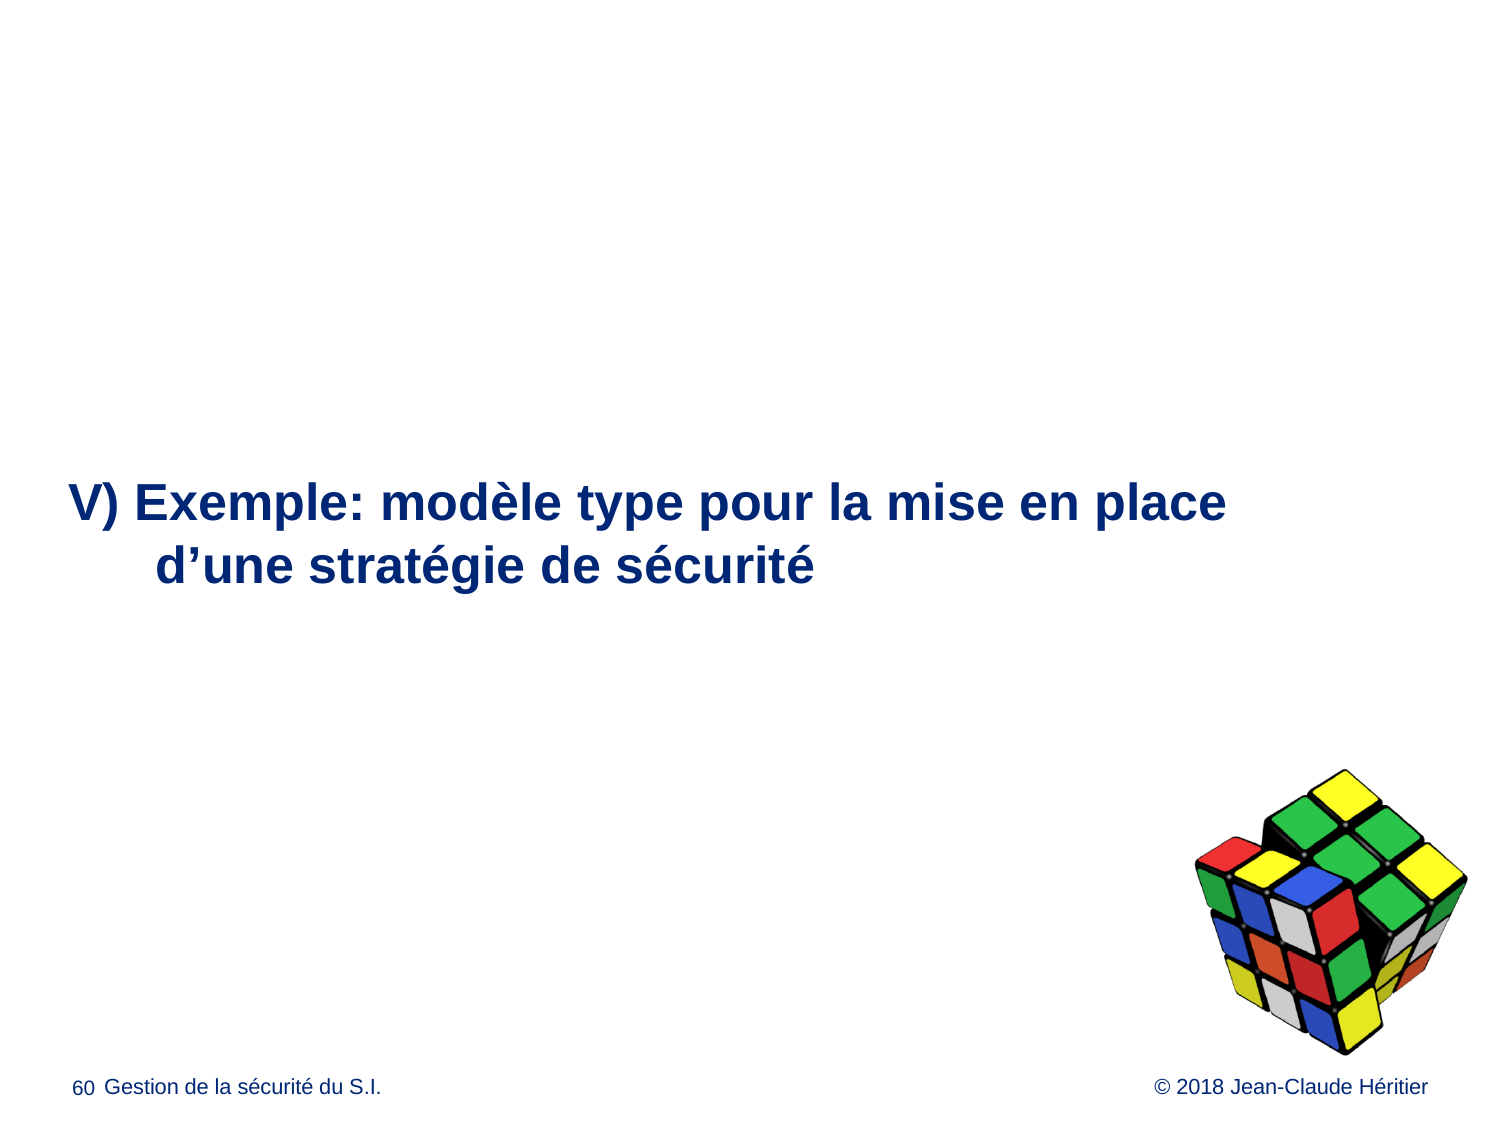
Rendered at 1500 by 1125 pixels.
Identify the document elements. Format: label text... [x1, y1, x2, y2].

text_box V) Exemple: modèle type pour la mise en place d’une stratégie de sécurité [68, 467, 1258, 539]
picture [1186, 762, 1473, 1061]
